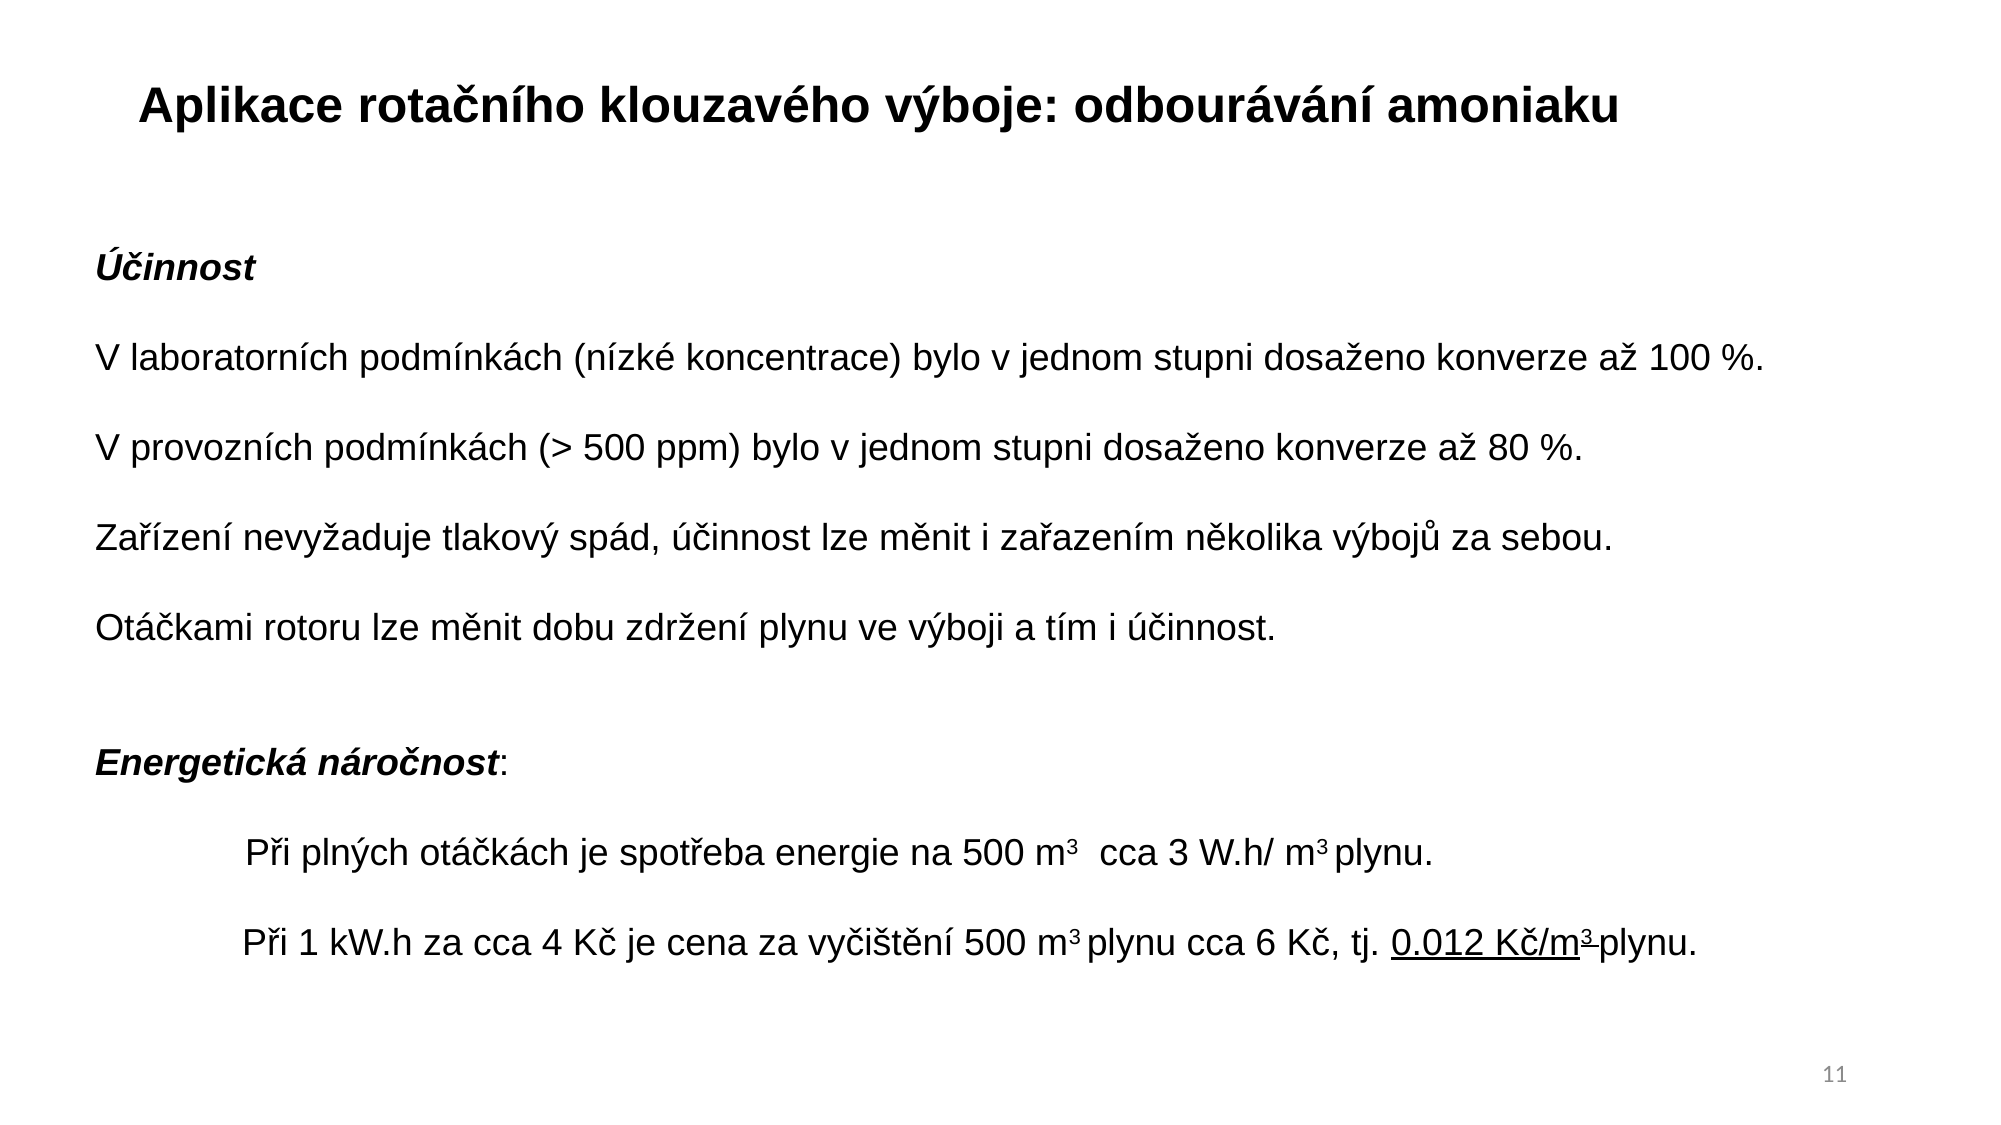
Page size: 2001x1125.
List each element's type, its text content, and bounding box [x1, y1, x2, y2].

slide_number 11 [1412, 1042, 1863, 1103]
text_box Aplikace rotačního klouzavého výboje: odbourávání amoniaku [123, 65, 1637, 141]
text_box Účinnost V laboratorních podmínkách (nízké koncentrace) bylo v jednom stupni dosaženo konverze až 100 %. V provozních podmínkách (> 500 ppm) bylo v jednom stupni dosaženo konverze až 80 %. Zařízení nevyžaduje tlakový spád, účinnost lze měnit i zařazením několika výbojů za sebou. Otáčkami rotoru lze měnit dobu zdržení plynu ve výboji a tím i účinnost. Energetická náročnost: Při plných otáčkách je spotřeba energie na 500 m3 cca 3 W.h/ m3 plynu. Při 1 kW.h za cca 4 Kč je cena za vyčištění 500 m3 plynu cca 6 Kč, tj. 0.012 Kč/m3 plynu. [80, 235, 1837, 1016]
